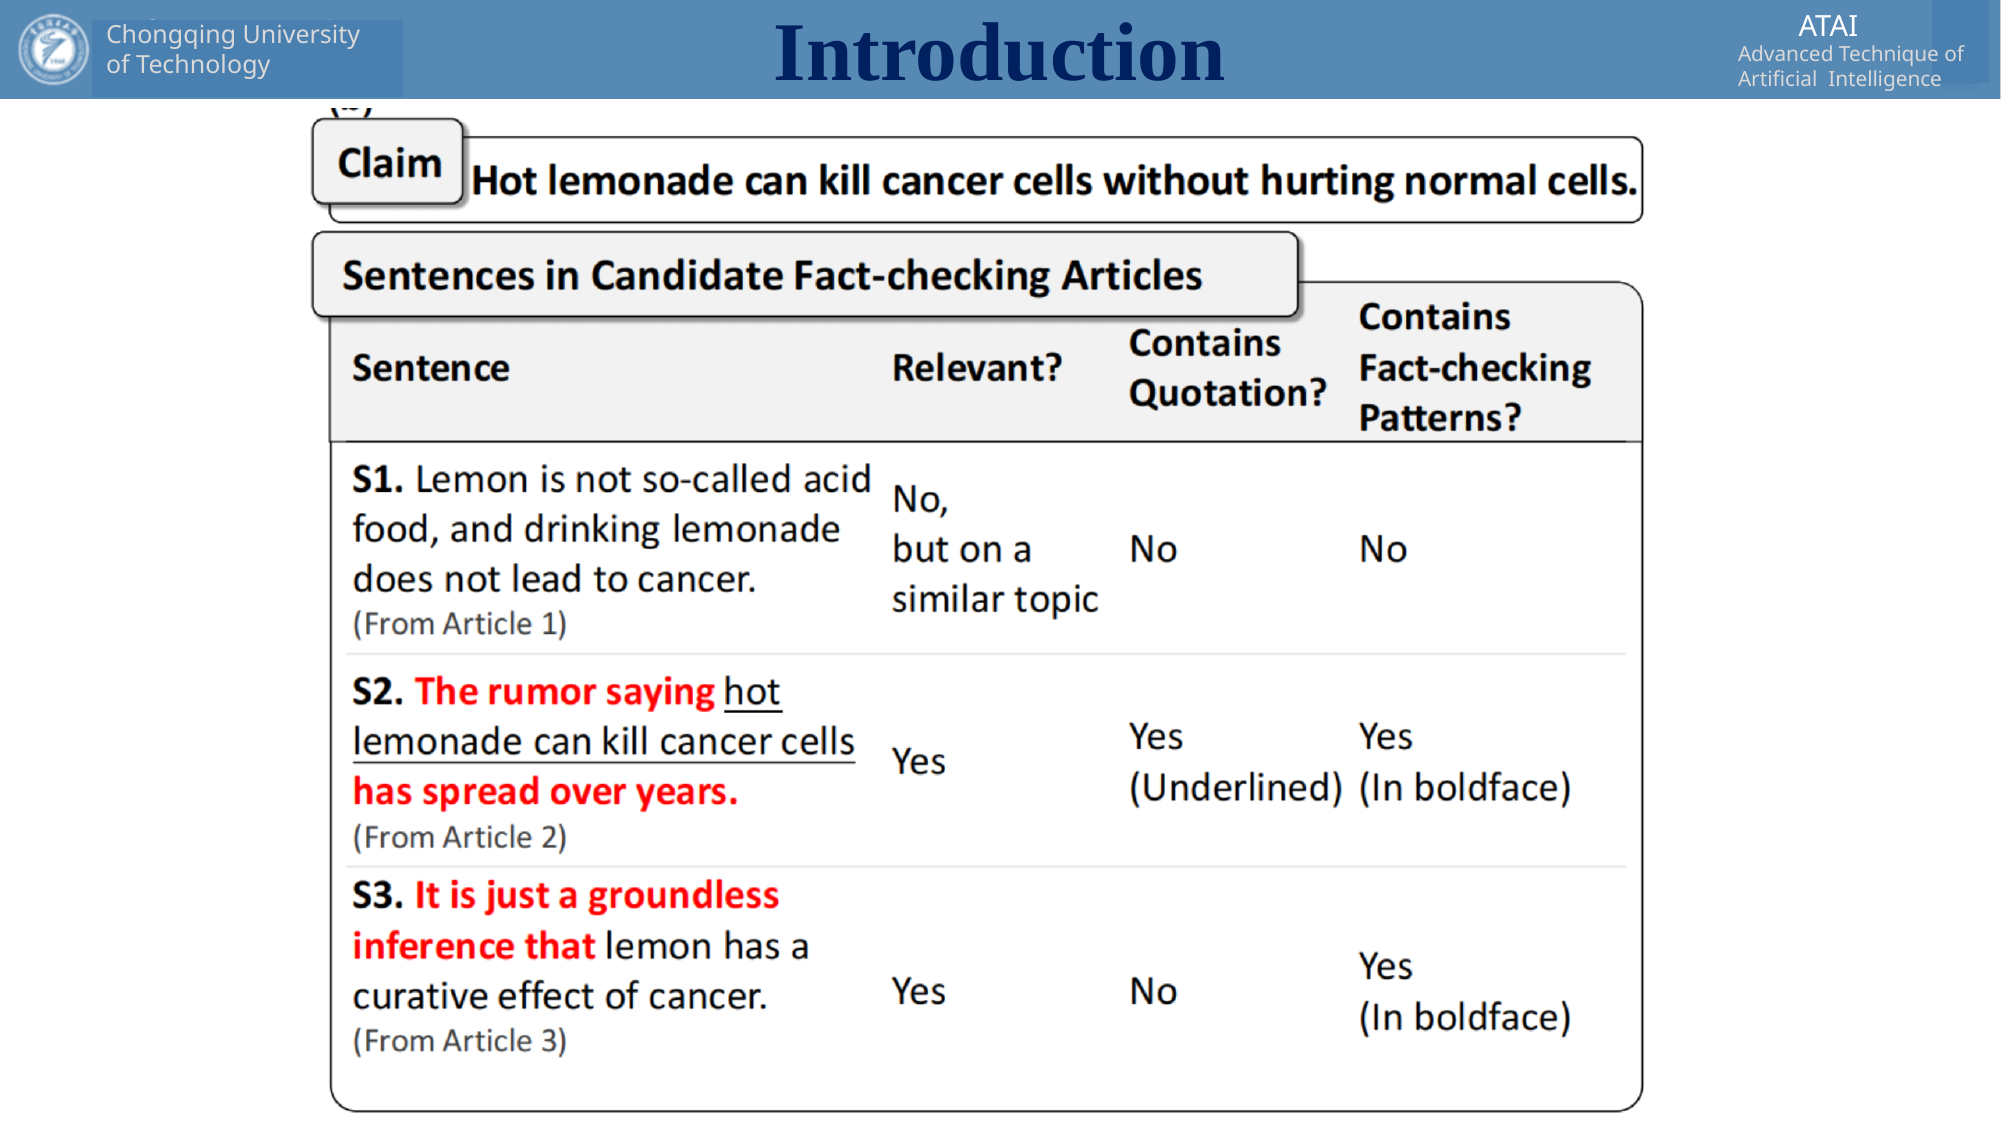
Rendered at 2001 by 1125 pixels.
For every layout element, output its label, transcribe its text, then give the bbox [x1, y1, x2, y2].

picture [292, 108, 1651, 1125]
title Introduction [137, 14, 1863, 94]
picture [1932, 0, 1989, 83]
picture [92, 20, 403, 97]
